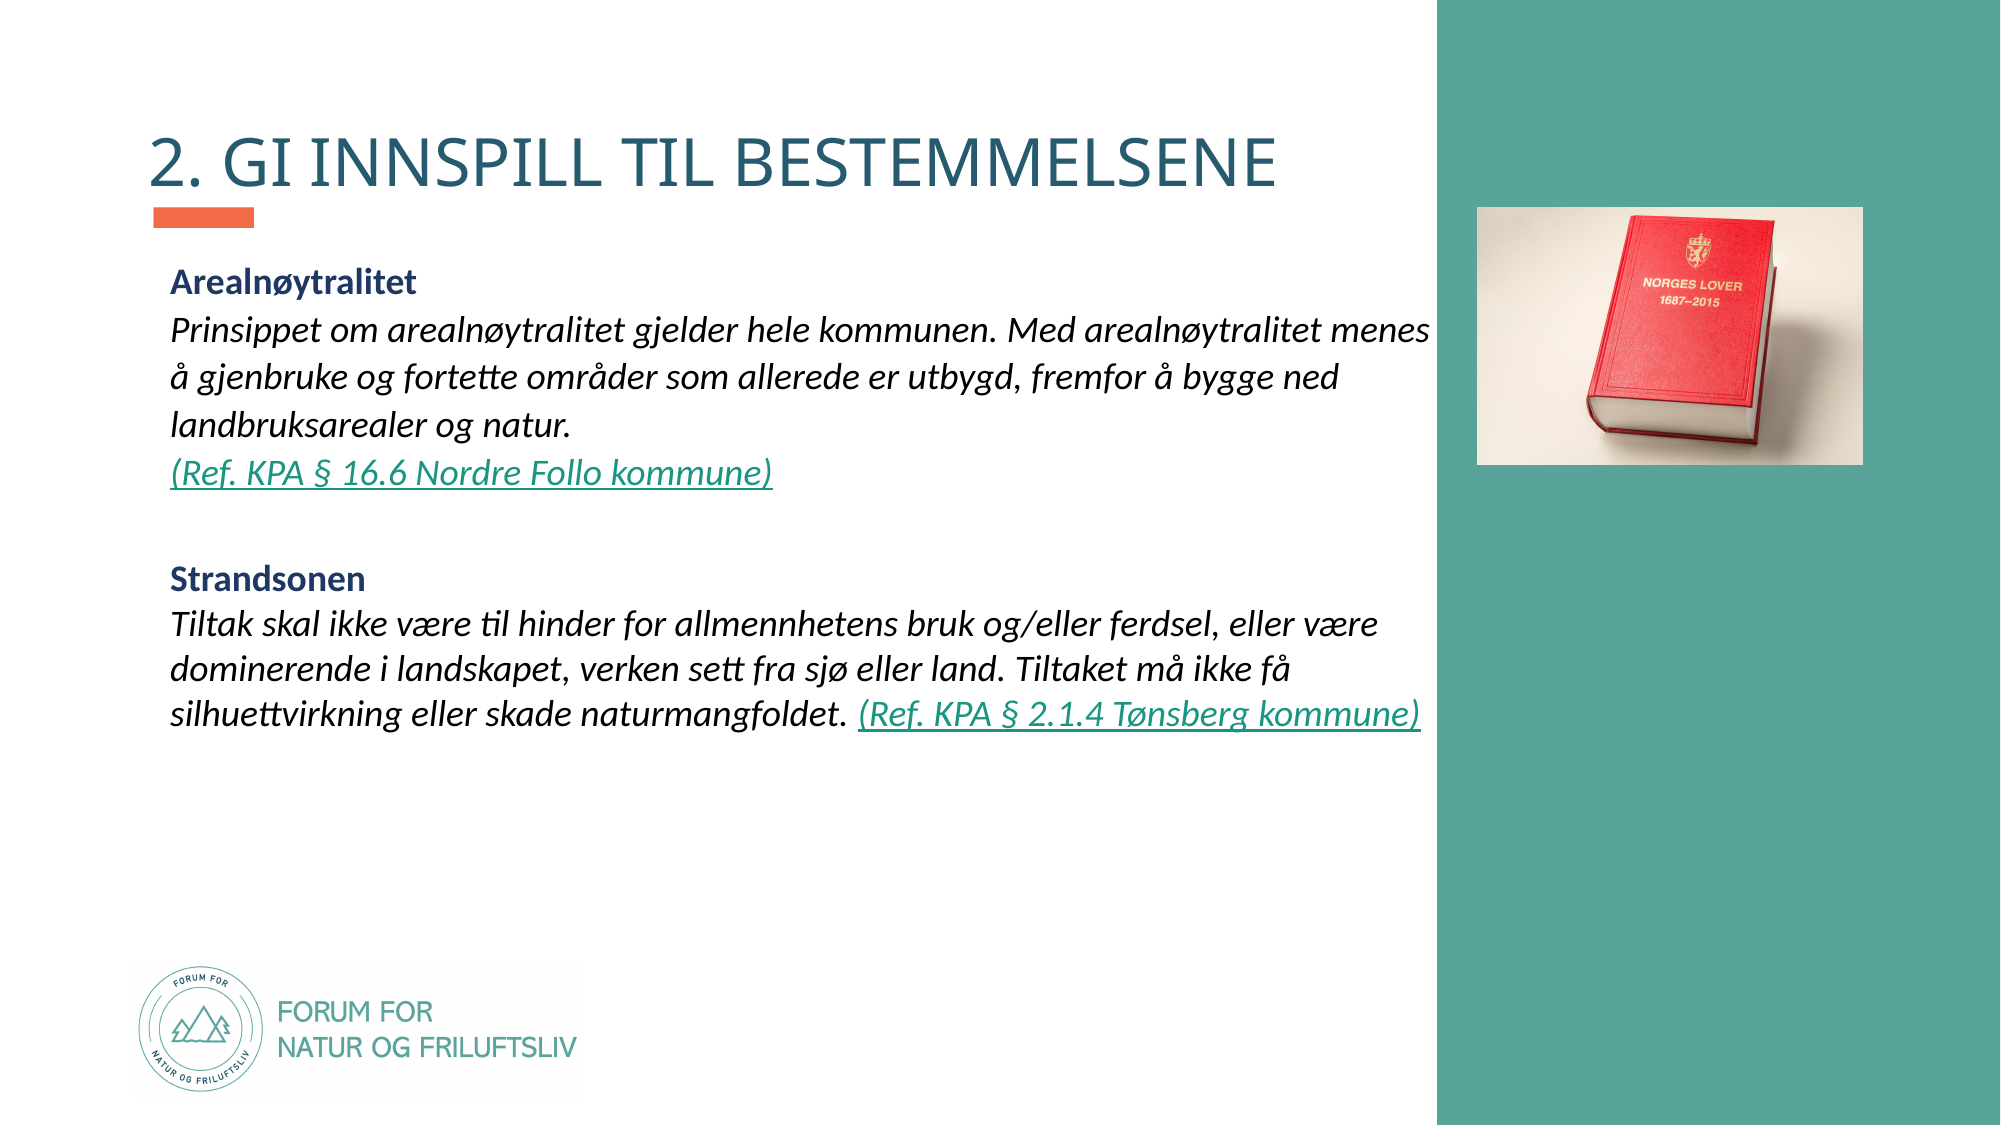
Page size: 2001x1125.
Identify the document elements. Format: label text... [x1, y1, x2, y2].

picture [131, 959, 585, 1098]
picture [154, 209, 254, 228]
text_box Arealnøytralitet Prinsippet om arealnøytralitet gjelder hele kommunen. Med arealnøytralitet menes å gjenbruke og fortette områder som allerede er utbygd, fremfor å bygge ned landbruksarealer og natur. (Ref. KPA § 16.6 Nordre Follo kommune) Strandsonen Tiltak skal ikke være til hinder for allmennhetens bruk og/eller ferdsel, eller være dominerende i landskapet, verken sett fra sjø eller land. Tiltaket må ikke få silhuettvirkning eller skade naturmangfoldet. (Ref. KPA § 2.1.4 Tønsberg kommune) [155, 246, 1455, 787]
picture [1477, 207, 1863, 465]
title 2. GI INNSPILL TIL BESTEMMELSENE [133, 54, 1863, 209]
